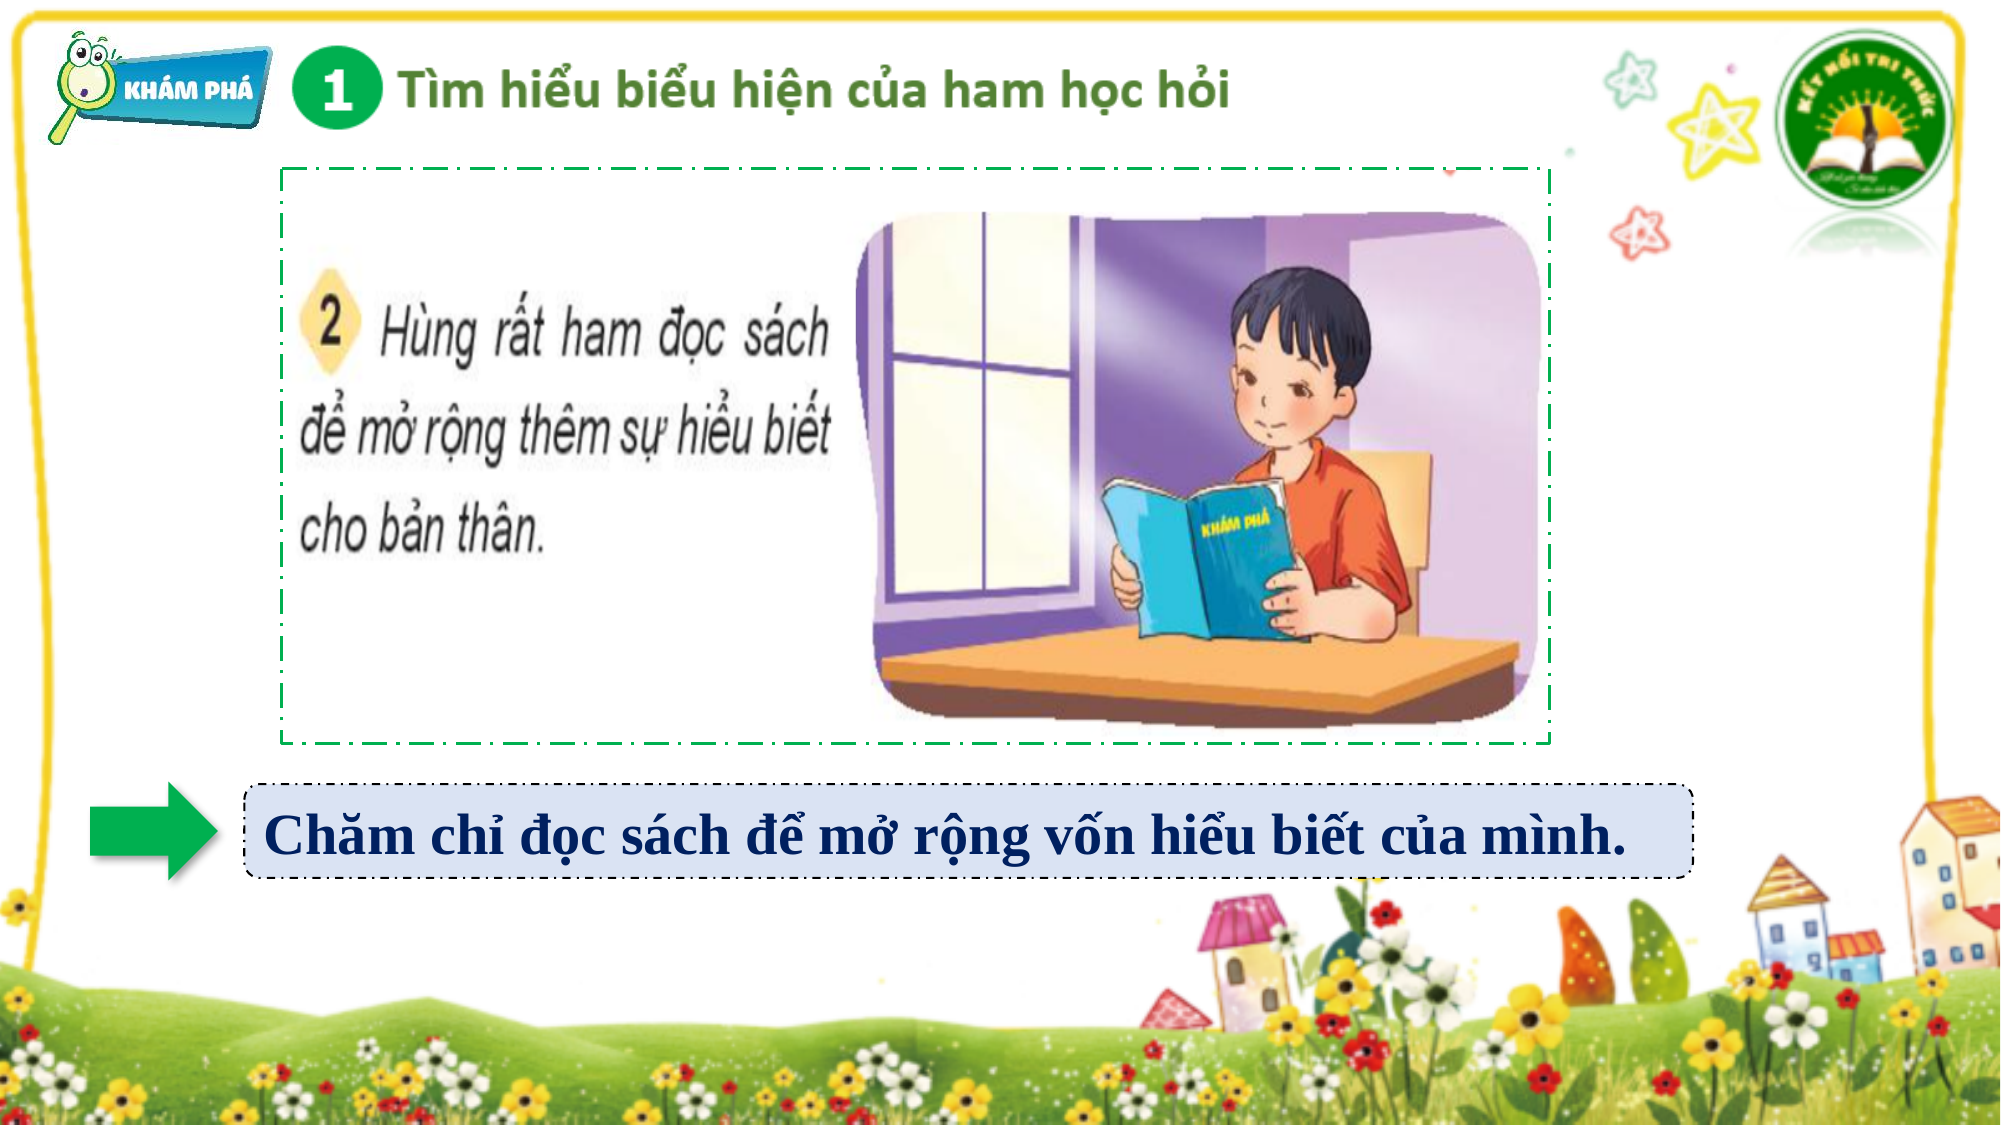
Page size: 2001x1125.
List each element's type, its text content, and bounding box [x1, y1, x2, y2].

text_box [90, 781, 218, 881]
text_box Chăm chỉ đọc sách để mở rộng vốn hiểu biết của mình. [243, 783, 1695, 879]
picture [0, 0, 2001, 1125]
